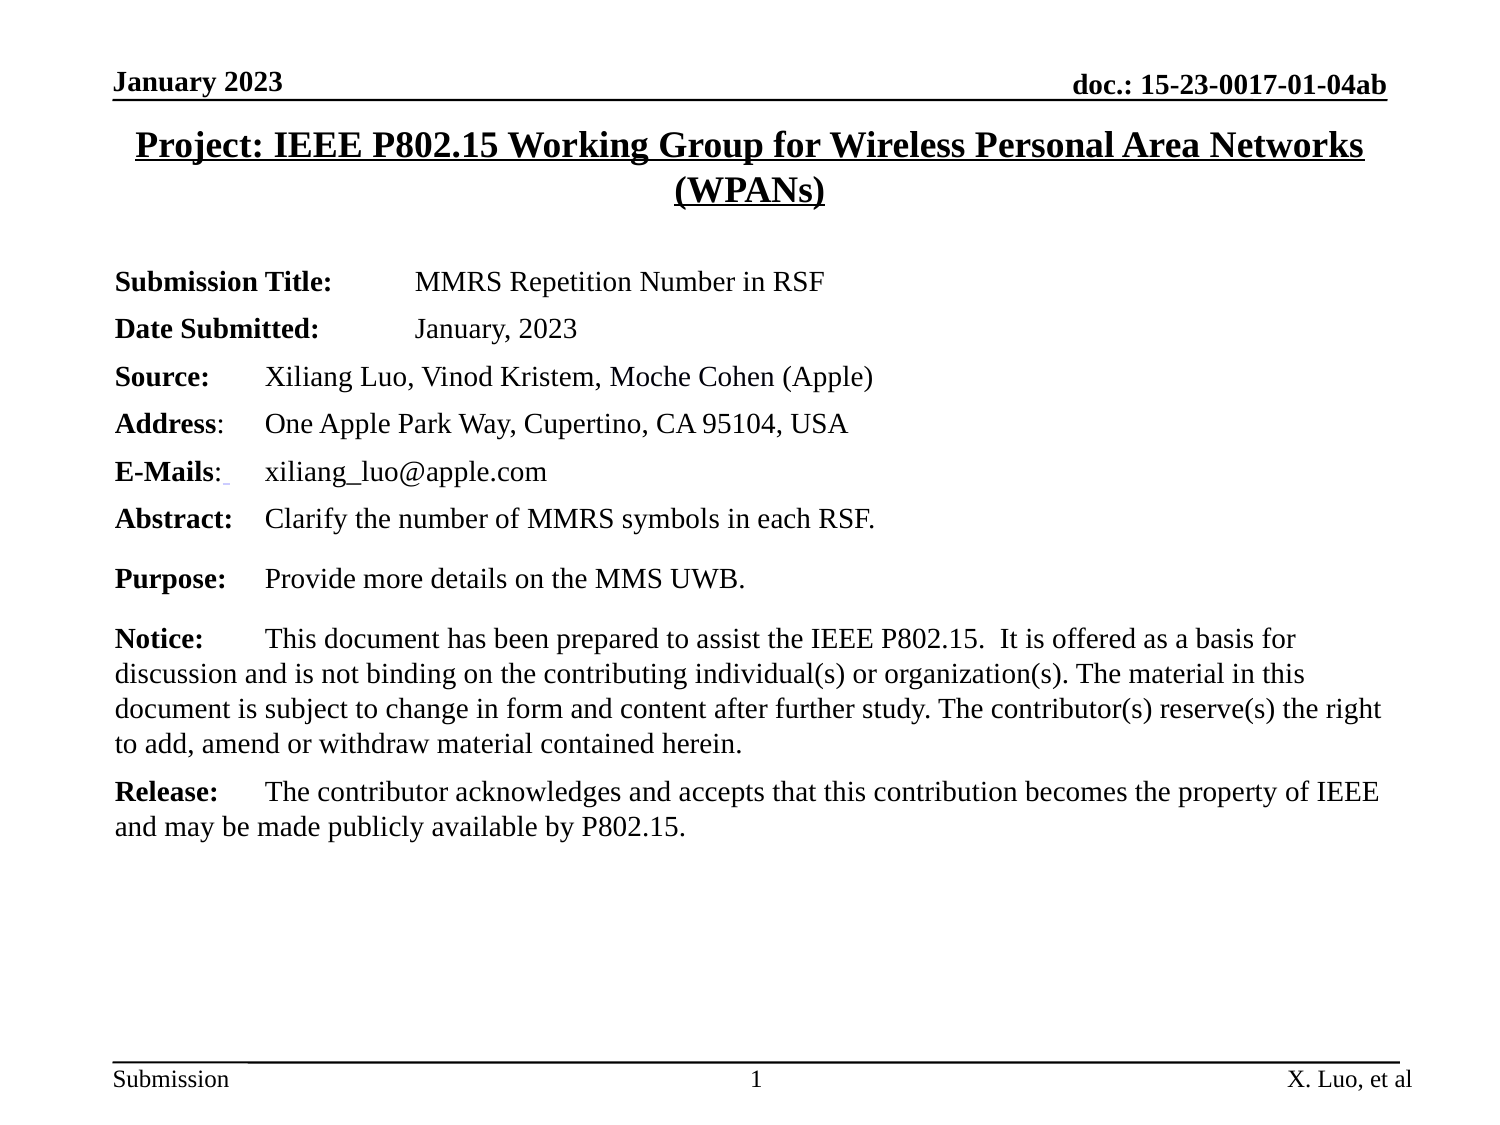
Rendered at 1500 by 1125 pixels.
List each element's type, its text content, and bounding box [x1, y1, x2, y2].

slide_number 1 [749, 1062, 763, 1093]
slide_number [112, 62, 375, 98]
text_box doc.: 15-23-0017-01-04ab [949, 64, 1388, 100]
text_box Project: IEEE P802.15 Working Group for Wireless Personal Area Networks (WPANs) Submission Title: MMRS Repetition Number in RSF Date Submitted: January, 2023 Source: Xiliang Luo, Vinod Kristem, Moche Cohen (Apple) Address: One Apple Park Way, Cupertino, CA 95104, USA E-Mails: xiliang_luo@apple.com Abstract: Clarify the number of MMRS symbols in each RSF. Purpose: Provide more details on the MMS UWB. Notice: This document has been prepared to assist the IEEE P802.15. It is offered as a basis for discussion and is not binding on the contributing individual(s) or organization(s). The material in this document is subject to change in form and content after further study. The contributor(s) reserve(s) the right to add, amend or withdraw material contained herein. Release: The contributor acknowledges and accepts that this contribution becomes the property of IEEE and may be made publicly available by P802.15. [99, 112, 1400, 850]
footer X. Luo, et al [820, 1062, 1413, 1093]
